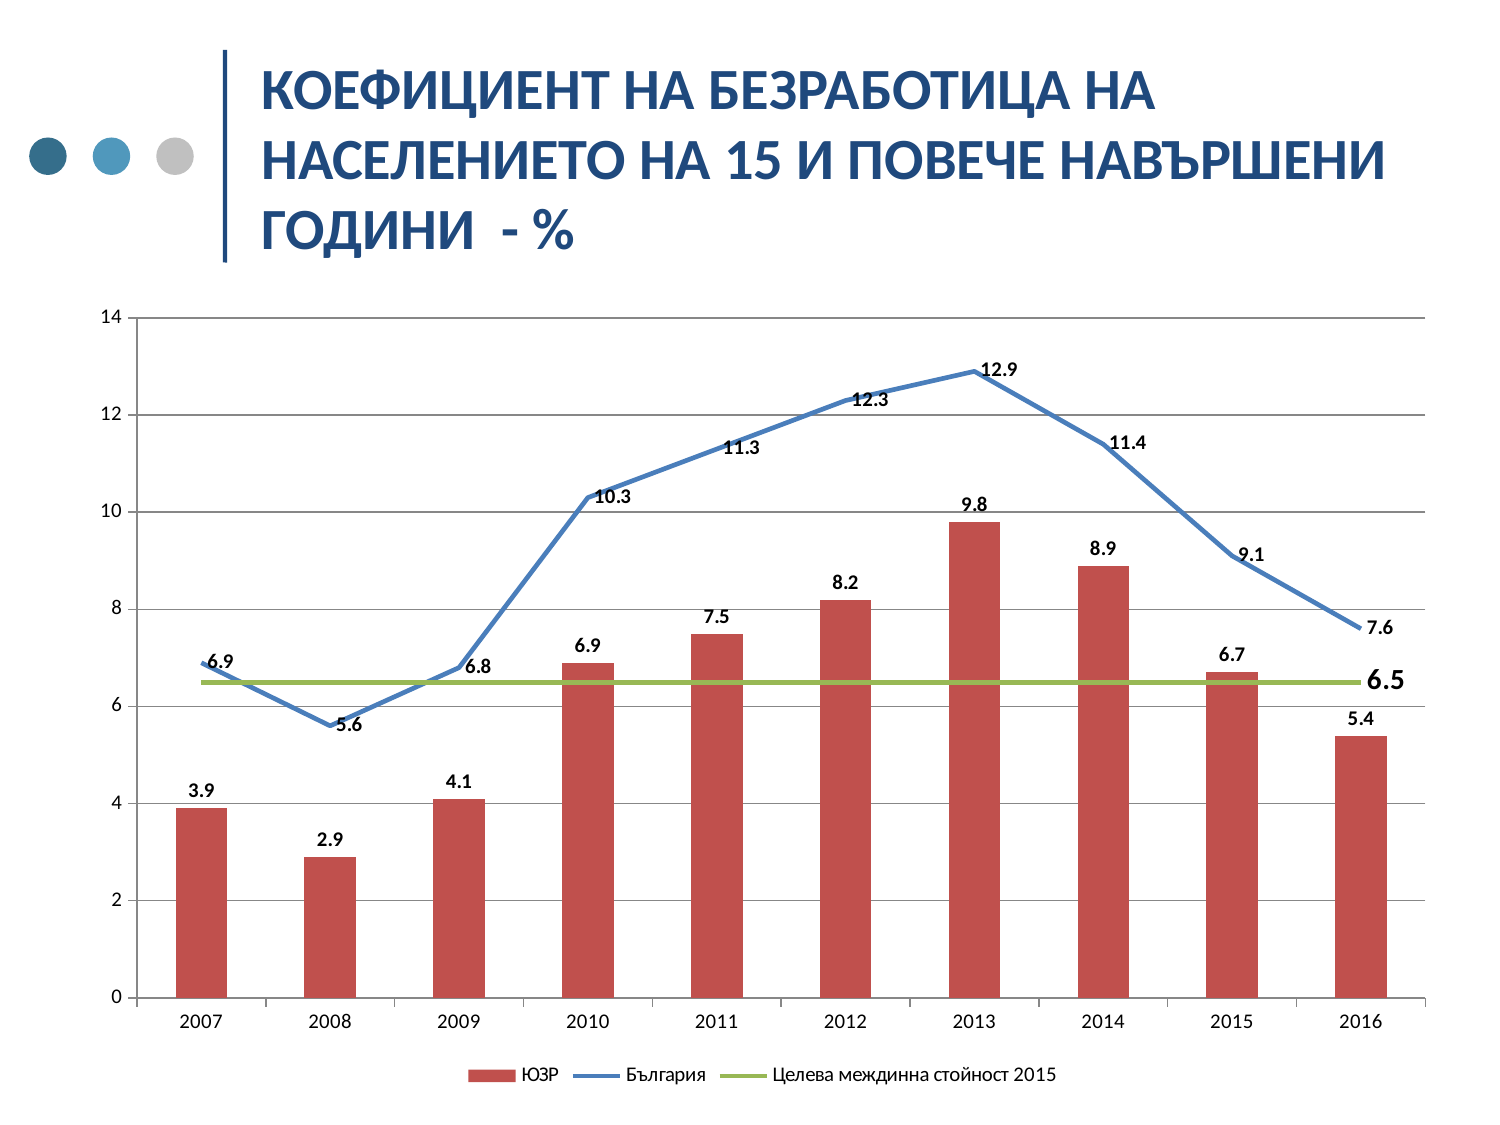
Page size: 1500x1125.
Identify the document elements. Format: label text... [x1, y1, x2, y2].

chart [72, 291, 1454, 1093]
title КОЕФИЦИЕНТ НА БЕЗРАБОТИЦА НА НАСЕЛЕНИЕТО НА 15 И ПОВЕЧЕ НАВЪРШЕНИ ГОДИНИ - % [249, 31, 1400, 282]
